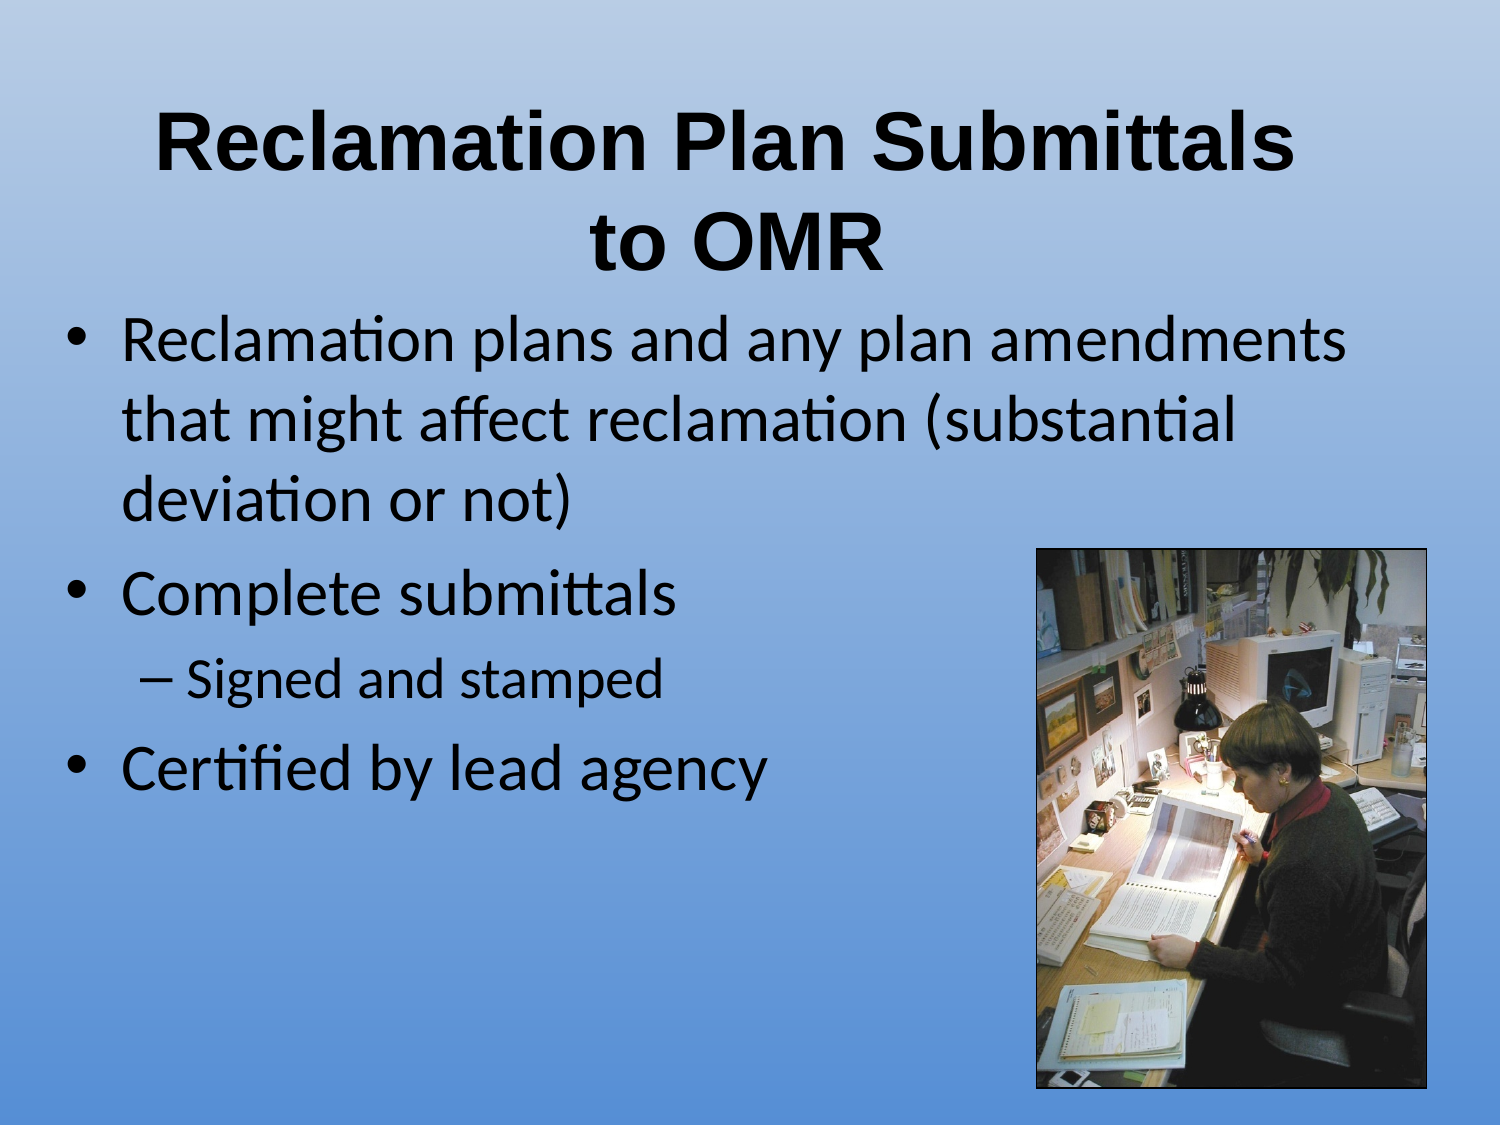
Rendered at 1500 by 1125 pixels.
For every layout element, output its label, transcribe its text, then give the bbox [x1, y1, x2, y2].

picture [1037, 549, 1427, 1088]
title Reclamation Plan Submittals to OMR [0, 99, 1475, 275]
list Reclamation plans and any plan amendments that might affect reclamation (substantial deviation or not) Complete submittals Signed and stamped Certified by lead agency [50, 287, 1388, 1125]
